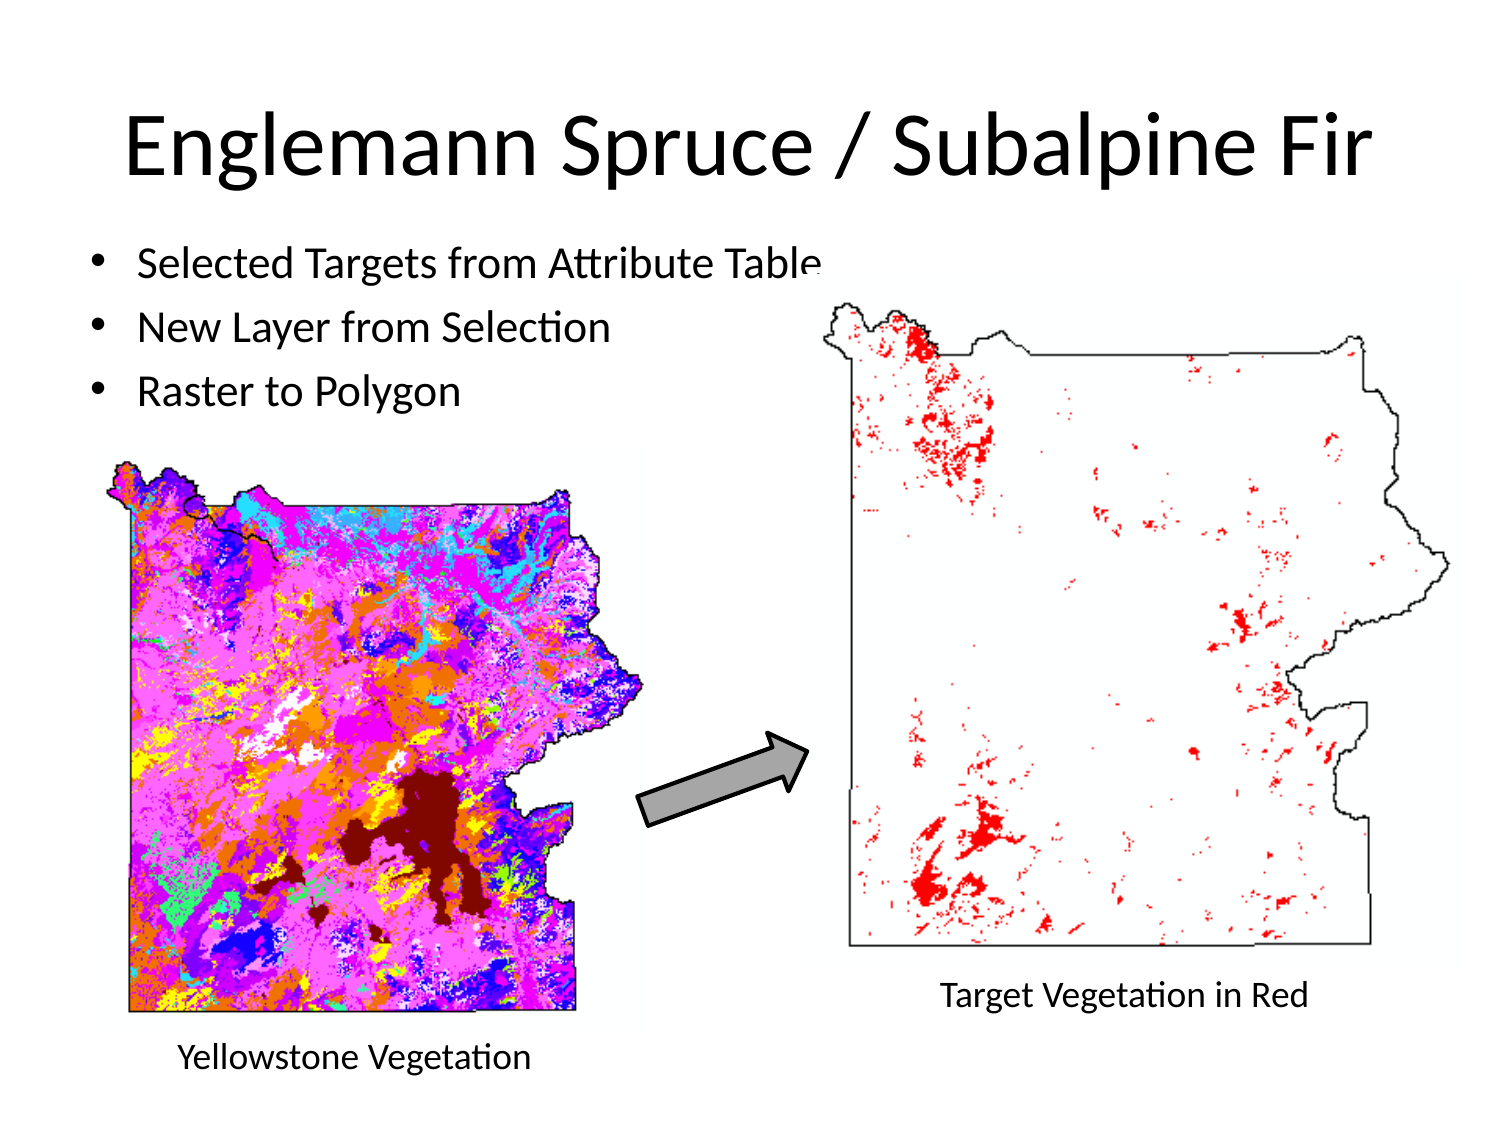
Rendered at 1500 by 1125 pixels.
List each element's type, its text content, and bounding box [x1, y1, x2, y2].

picture [799, 274, 1465, 969]
text_box Target Vegetation in Red [924, 978, 1338, 1023]
list Selected Targets from Attribute Table New Layer from Selection Raster to Polygon [0, 224, 863, 563]
title Englemann Spruce / Subalpine Fir [75, 45, 1425, 233]
text_box Yellowstone Vegetation [162, 1042, 563, 1085]
picture [99, 449, 647, 1034]
text_box [651, 730, 794, 827]
